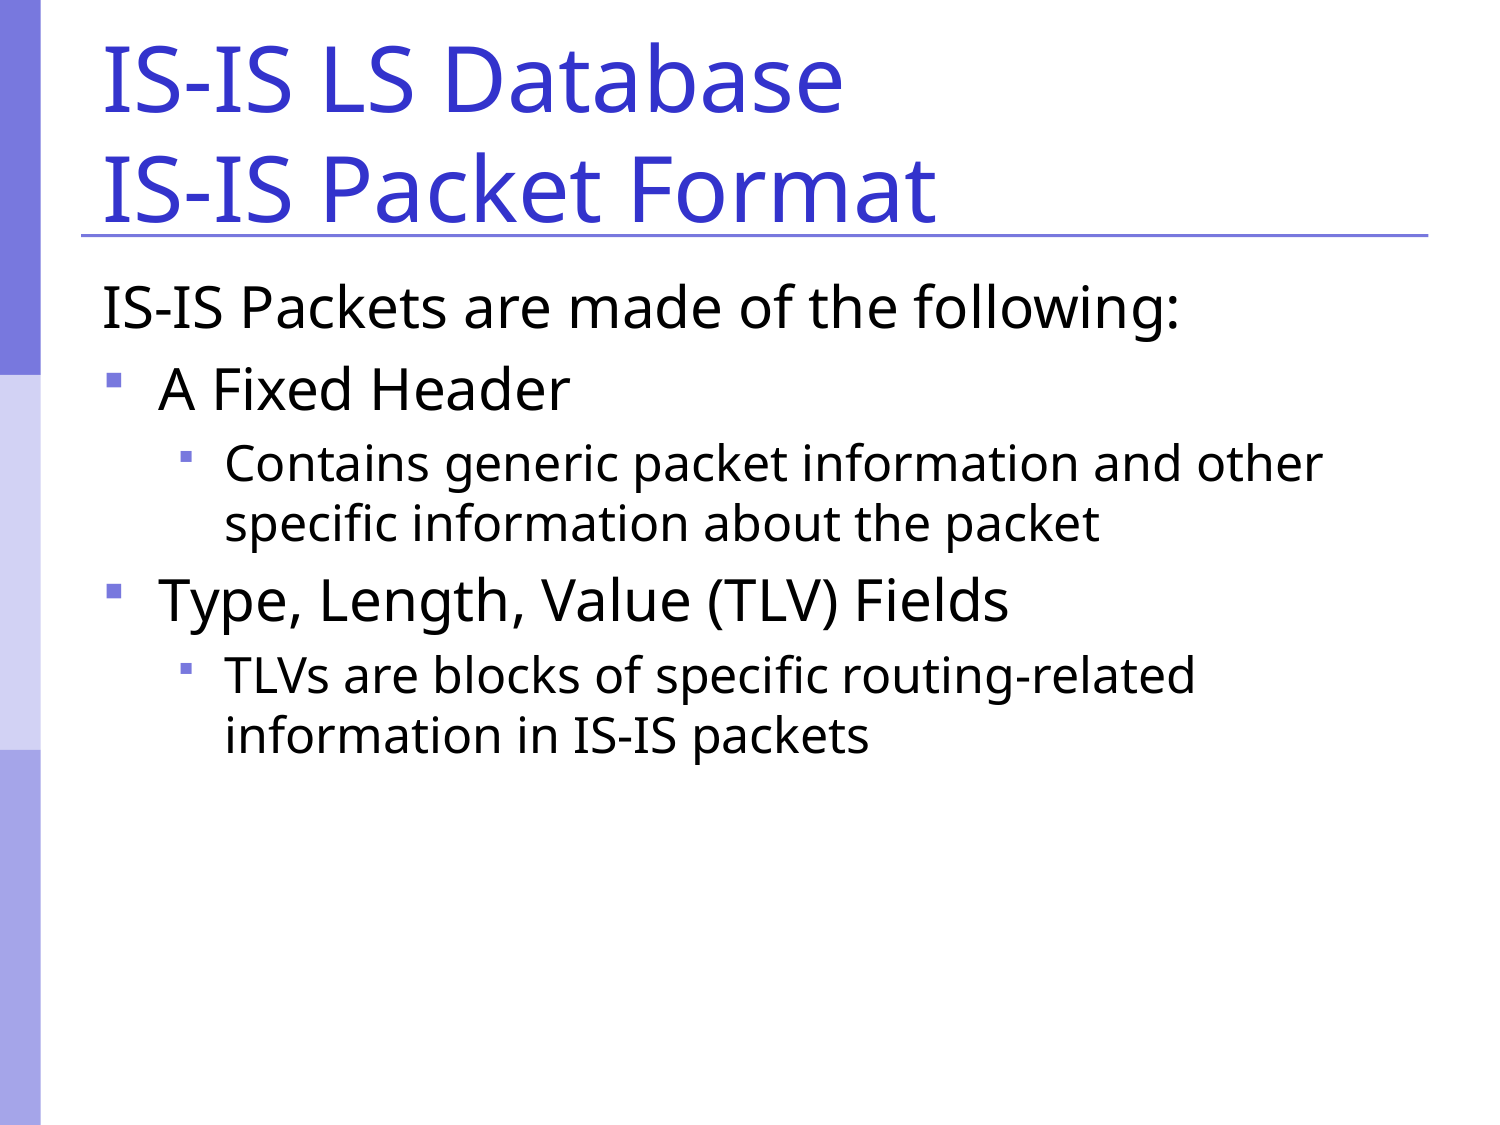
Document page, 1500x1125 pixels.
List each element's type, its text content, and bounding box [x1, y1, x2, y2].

list IS-IS Packets are made of the following: A Fixed Header Contains generic packet information and other specific information about the packet Type, Length, Value (TLV) Fields TLVs are blocks of specific routing-related information in IS-IS packets [87, 262, 1363, 1026]
title IS-IS LS Database IS-IS Packet Format [87, 37, 1363, 226]
